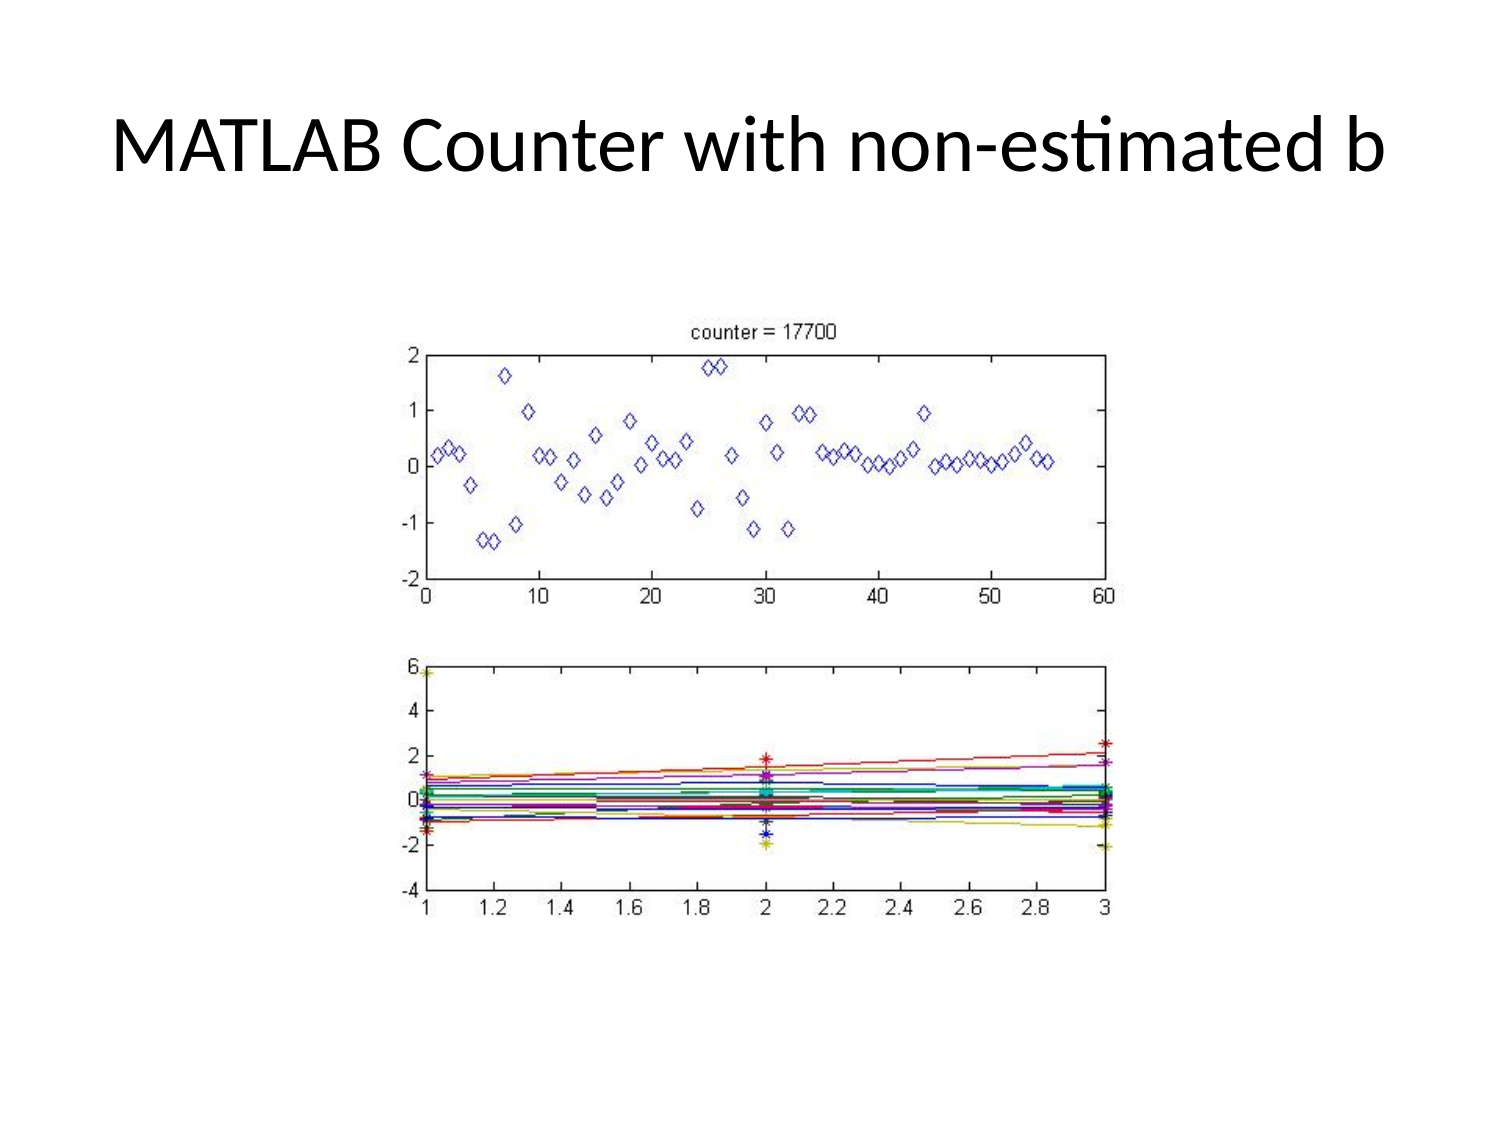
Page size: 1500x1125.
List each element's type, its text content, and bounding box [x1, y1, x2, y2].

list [312, 305, 1188, 963]
title MATLAB Counter with non-estimated b [75, 45, 1425, 233]
